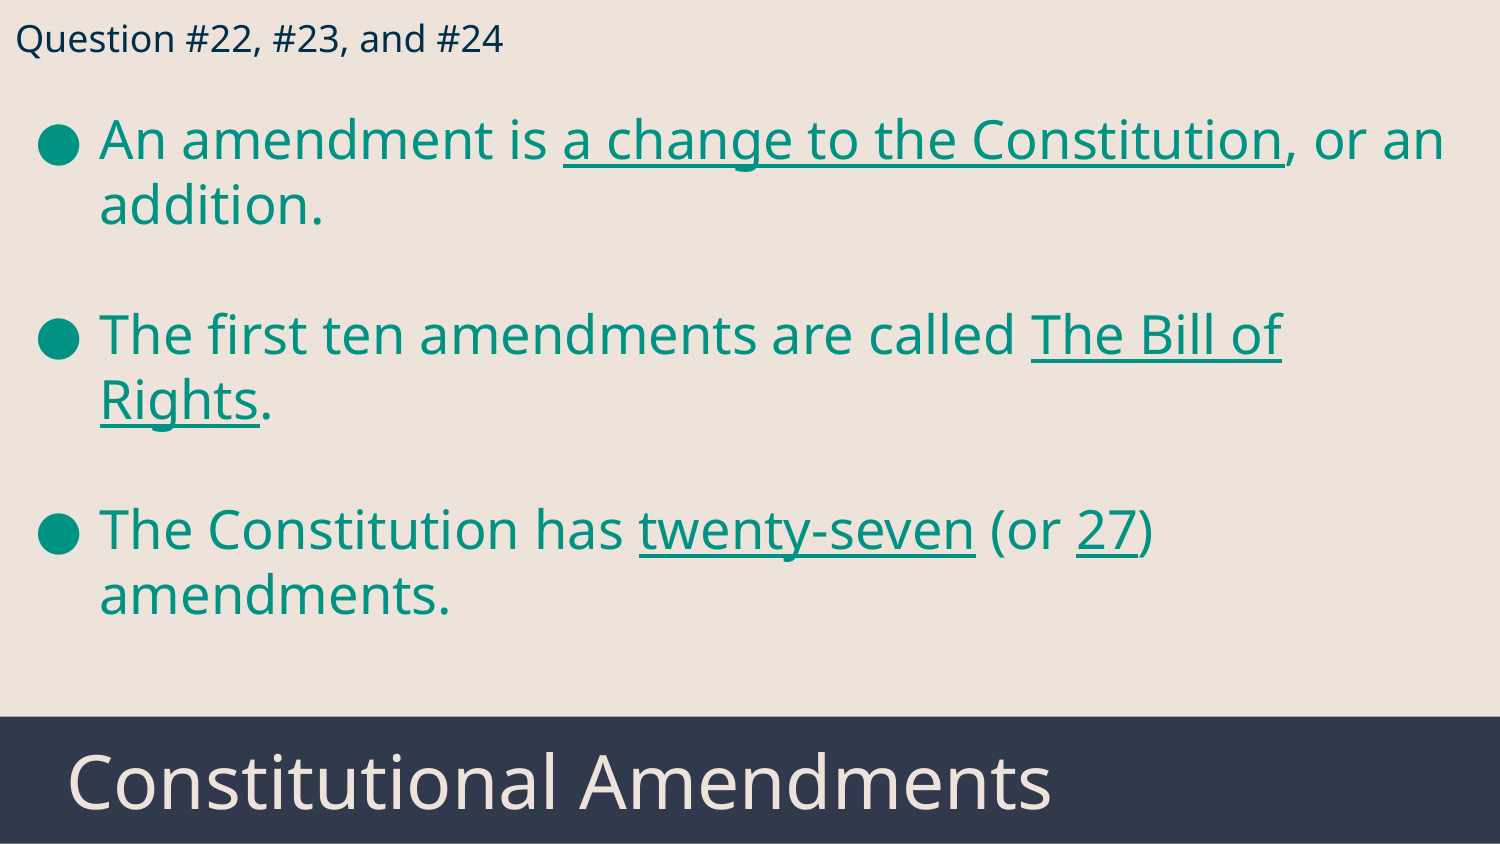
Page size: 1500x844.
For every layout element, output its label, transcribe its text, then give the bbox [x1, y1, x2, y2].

list Constitutional Amendments [51, 741, 1361, 818]
text_box An amendment is a change to the Constitution, or an addition. The first ten amendments are called The Bill of Rights. The Constitution has twenty-seven (or 27) amendments. [9, 90, 1472, 651]
text_box Question #22, #23, and #24 [0, 0, 613, 76]
